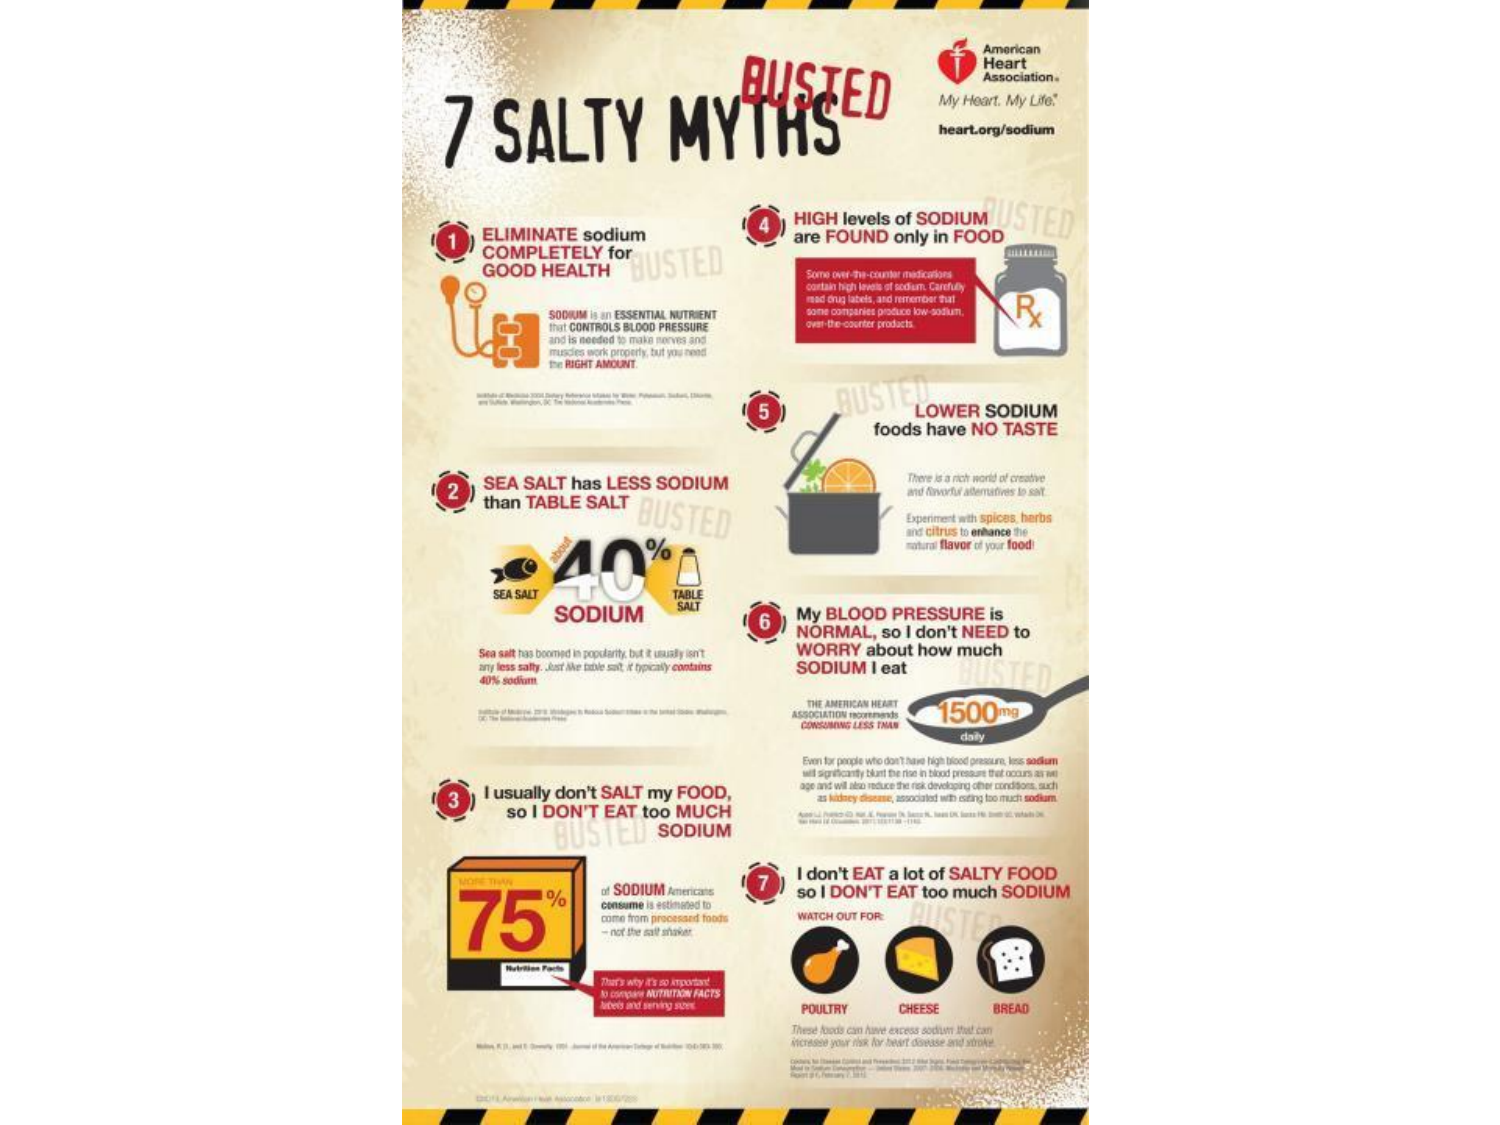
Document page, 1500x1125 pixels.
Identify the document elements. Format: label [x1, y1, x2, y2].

list [0, 0, 1500, 1125]
